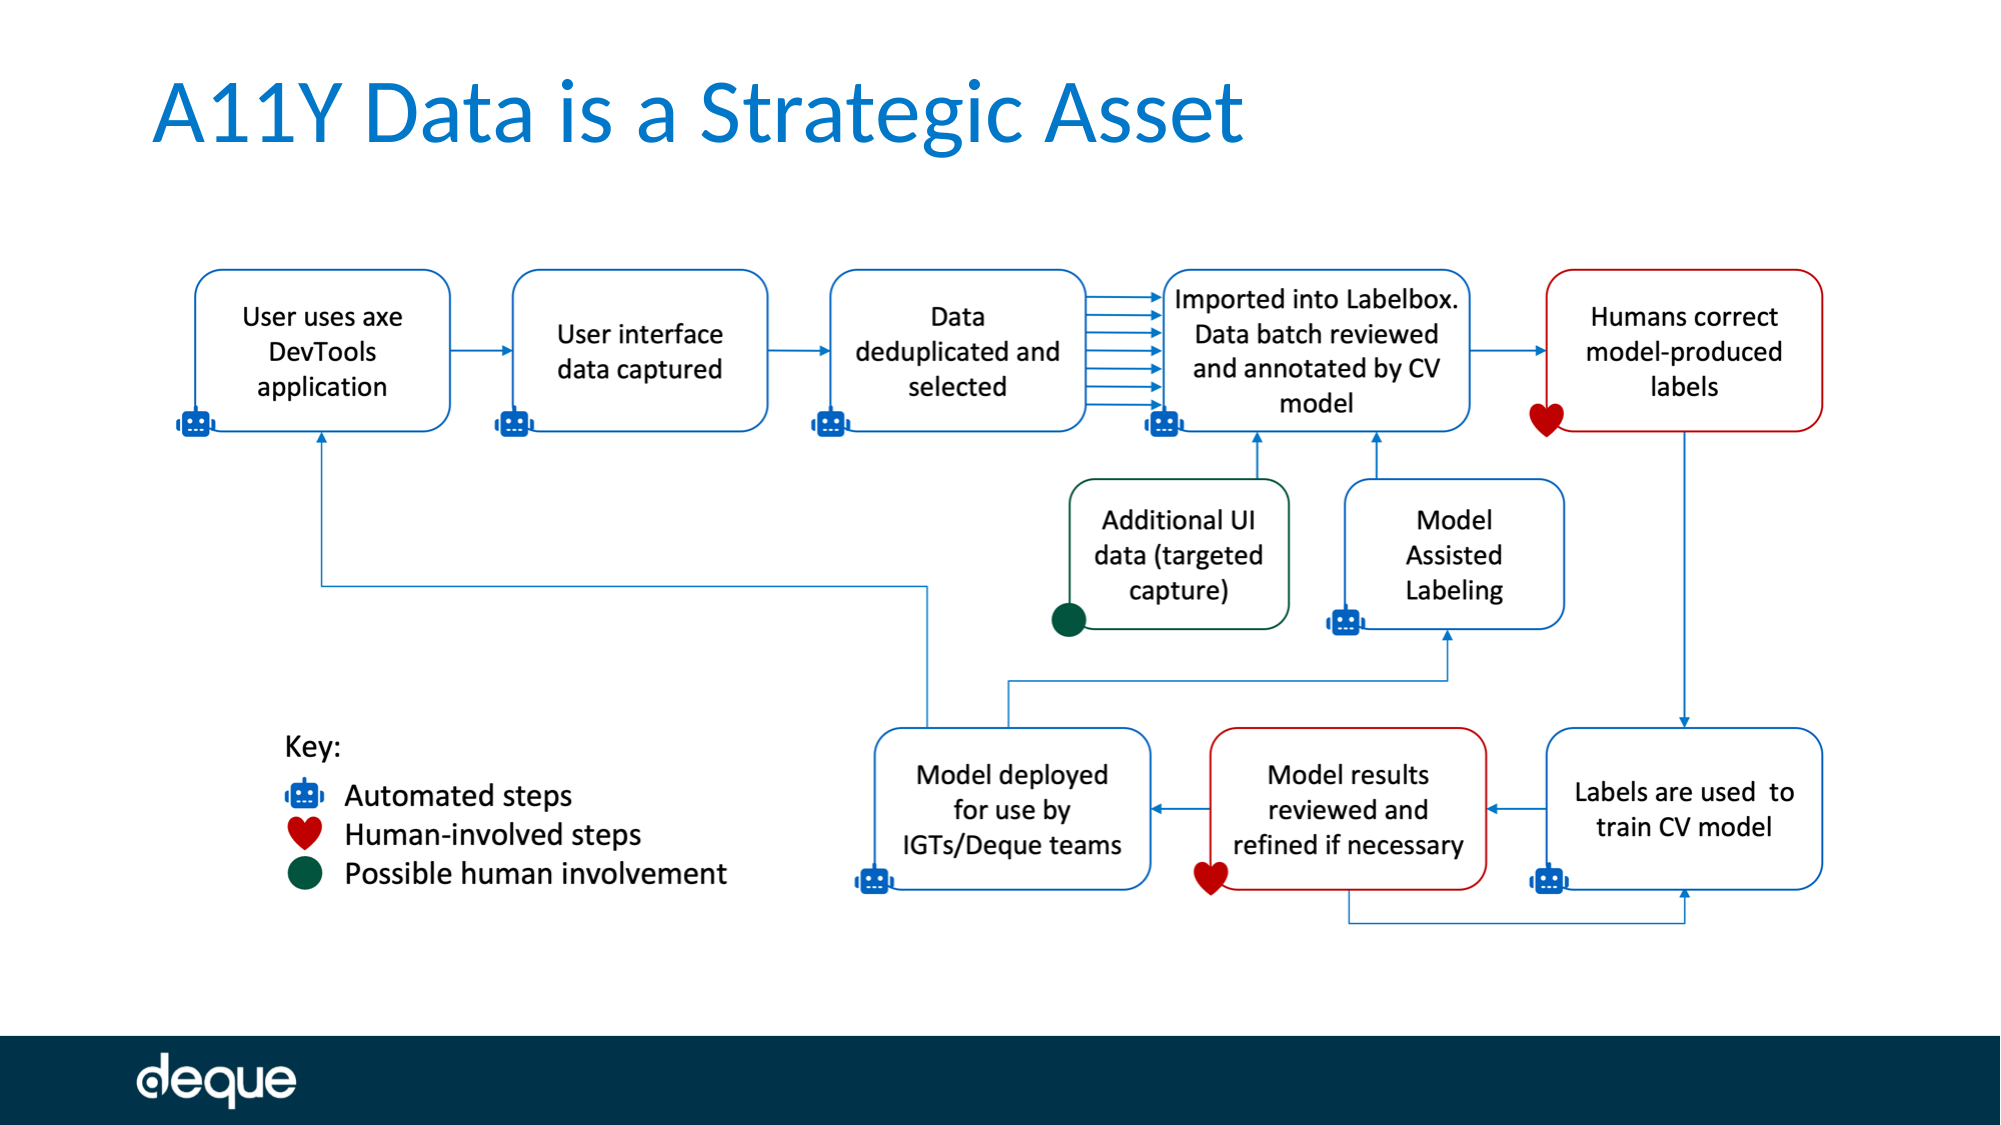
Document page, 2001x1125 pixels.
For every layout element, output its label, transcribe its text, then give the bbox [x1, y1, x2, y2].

title A11Y Data is a Strategic Asset [137, 30, 1863, 196]
picture [137, 1053, 168, 1098]
picture [147, 1077, 157, 1088]
picture [154, 250, 1846, 945]
picture [171, 1067, 296, 1109]
